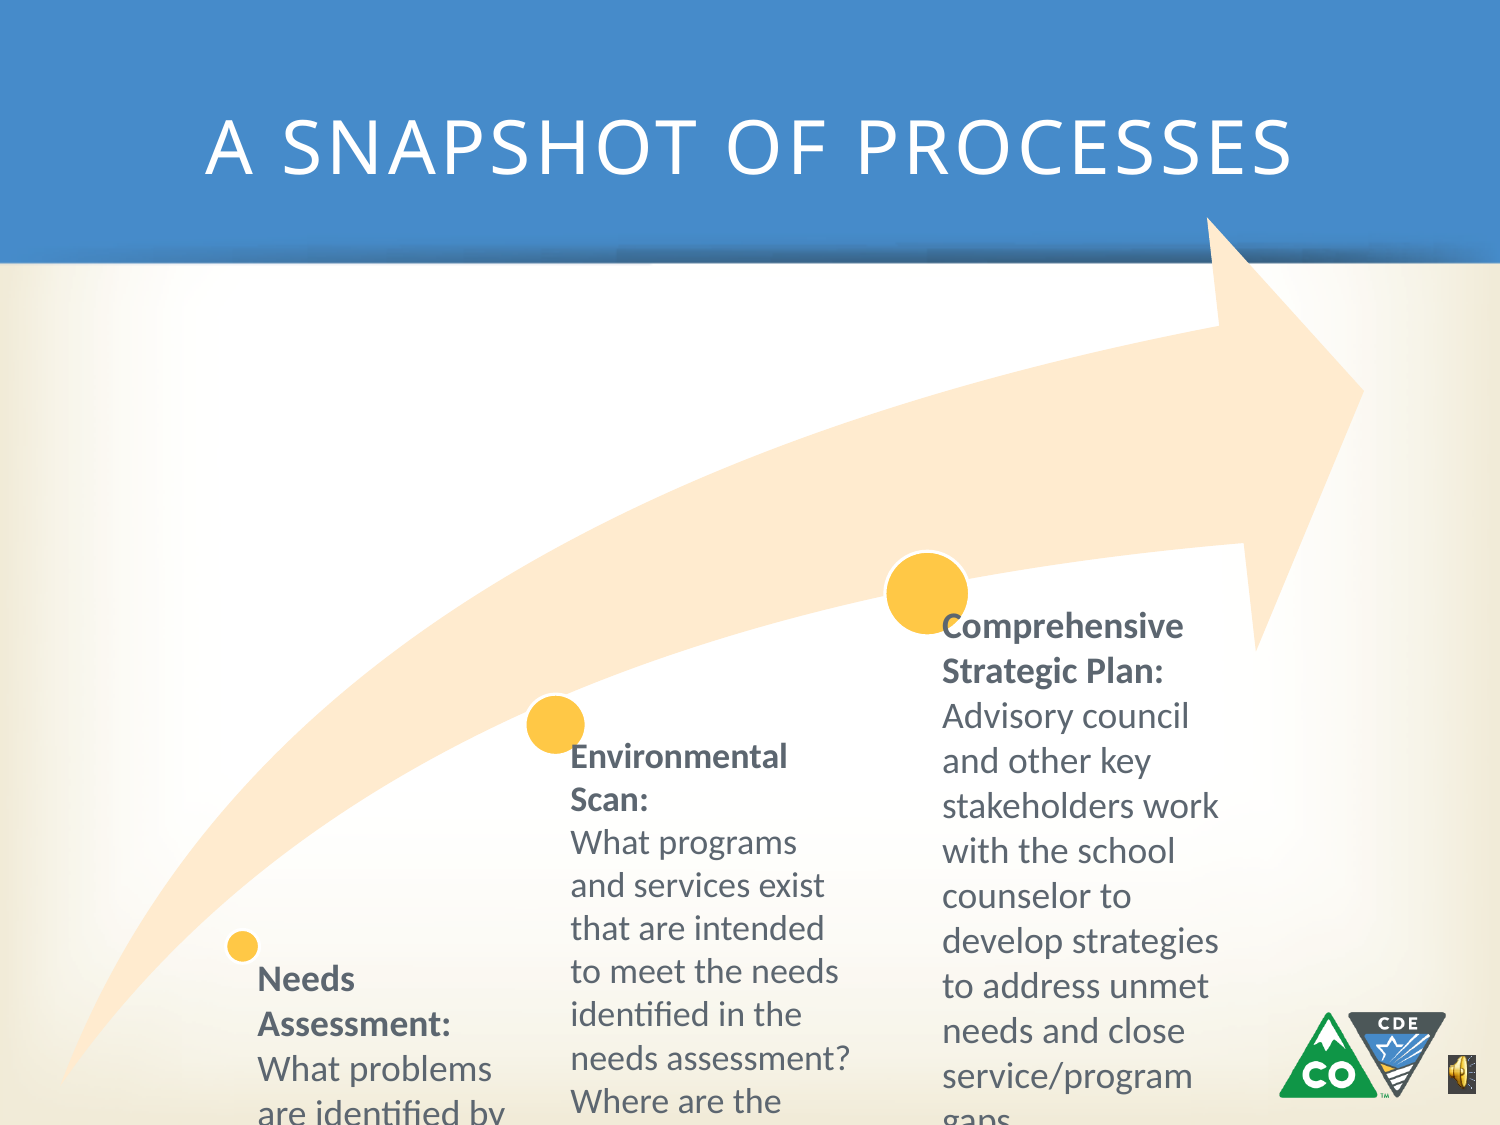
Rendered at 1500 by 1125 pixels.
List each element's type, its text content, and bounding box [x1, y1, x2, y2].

picture [427, 1110, 436, 1115]
picture [0, 0, 1500, 1125]
picture [474, 1110, 483, 1124]
title A SNAPSHOT OF PROCESSES [62, 58, 1438, 232]
picture [408, 1111, 416, 1125]
picture [328, 1110, 337, 1124]
picture [387, 1111, 396, 1125]
picture [983, 1117, 992, 1125]
picture [445, 1110, 454, 1124]
picture [348, 1110, 357, 1115]
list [59, 216, 1365, 1087]
picture [292, 1110, 301, 1115]
picture [368, 1110, 376, 1125]
picture [947, 1117, 954, 1124]
picture [262, 1118, 269, 1124]
